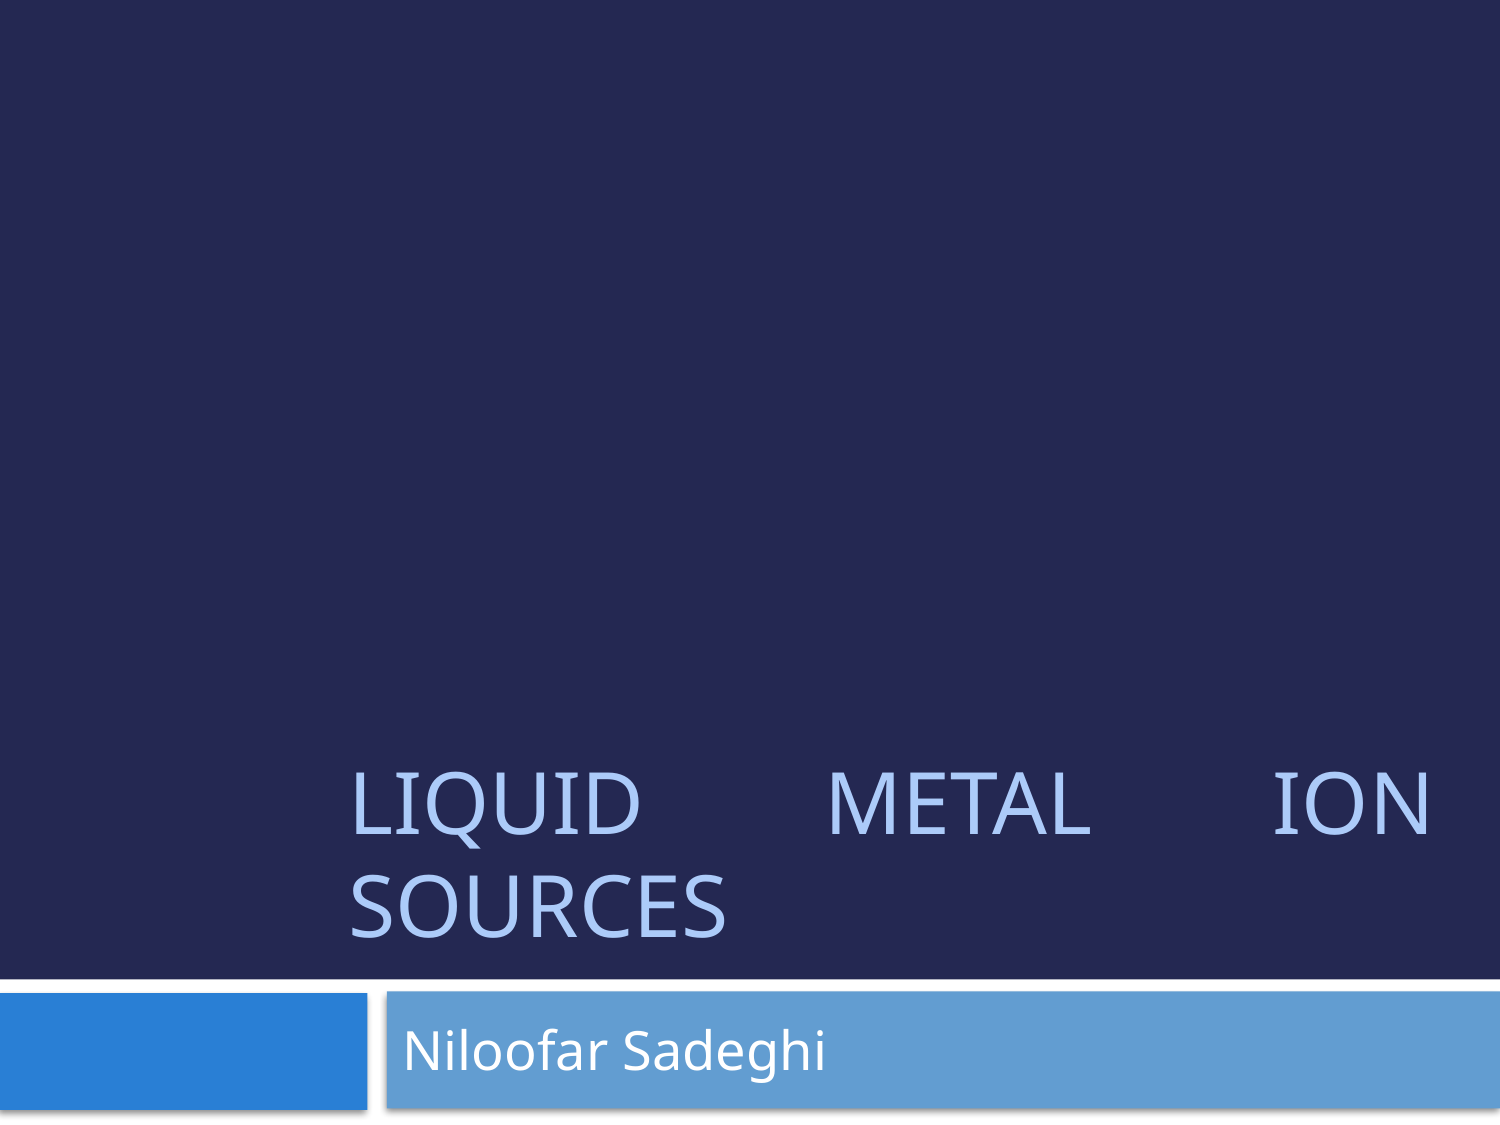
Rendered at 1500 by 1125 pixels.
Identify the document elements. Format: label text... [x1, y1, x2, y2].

title Liquid metal ion sources [333, 740, 1450, 963]
subtitle Niloofar Sadeghi [387, 992, 1488, 1105]
